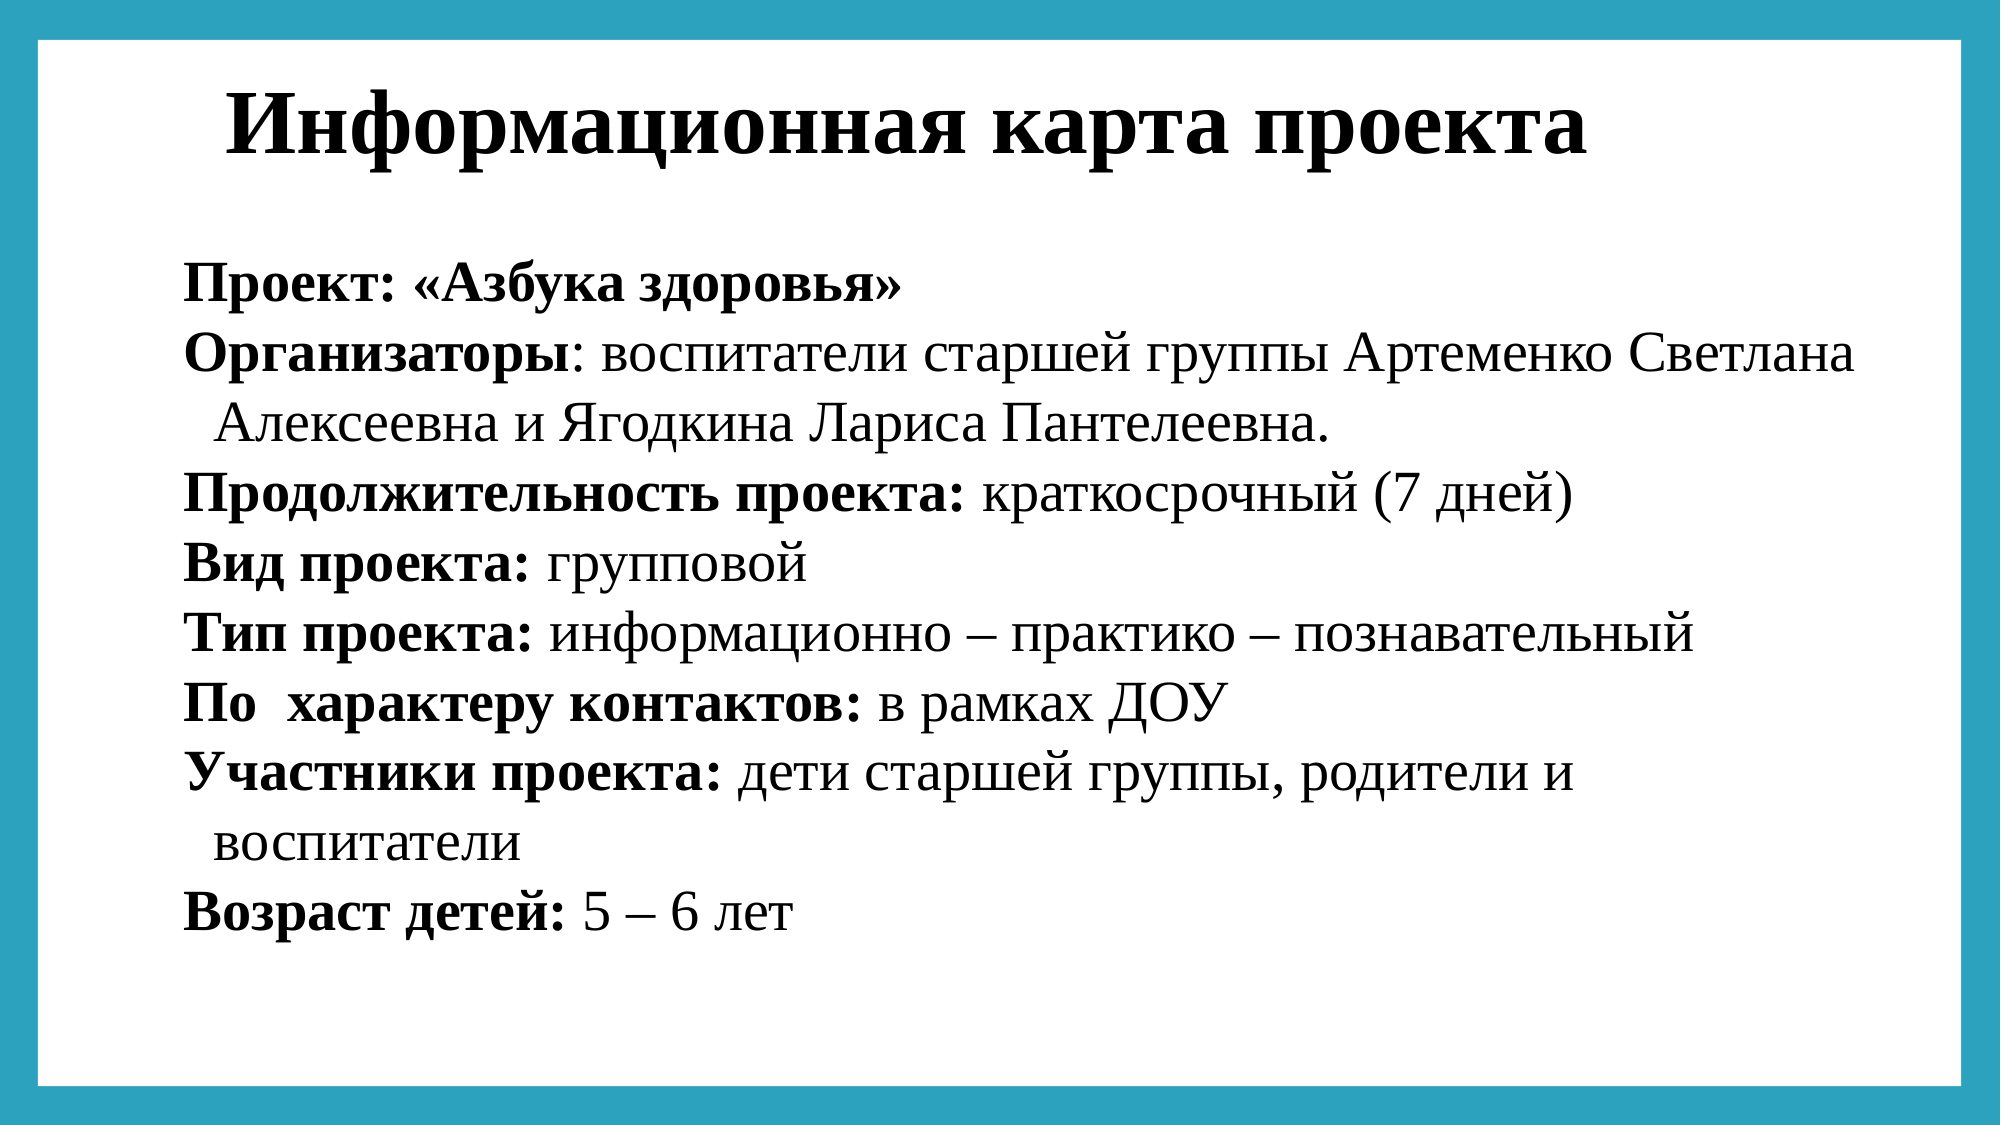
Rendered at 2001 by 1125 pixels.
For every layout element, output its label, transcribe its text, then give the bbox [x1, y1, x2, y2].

list Проект: «Азбука здоровья» Организаторы: воспитатели старшей группы Артеменко Светлана Алексеевна и Ягодкина Лариса Пантелеевна. Продолжительность проекта: краткосрочный (7 дней) Вид проекта: групповой Тип проекта: информационно – практико – познавательный По характеру контактов: в рамках ДОУ Участники проекта: дети старшей группы, родители и воспитатели Возраст детей: 5 – 6 лет [161, 235, 1898, 1016]
title Информационная карта проекта [210, 36, 1831, 212]
